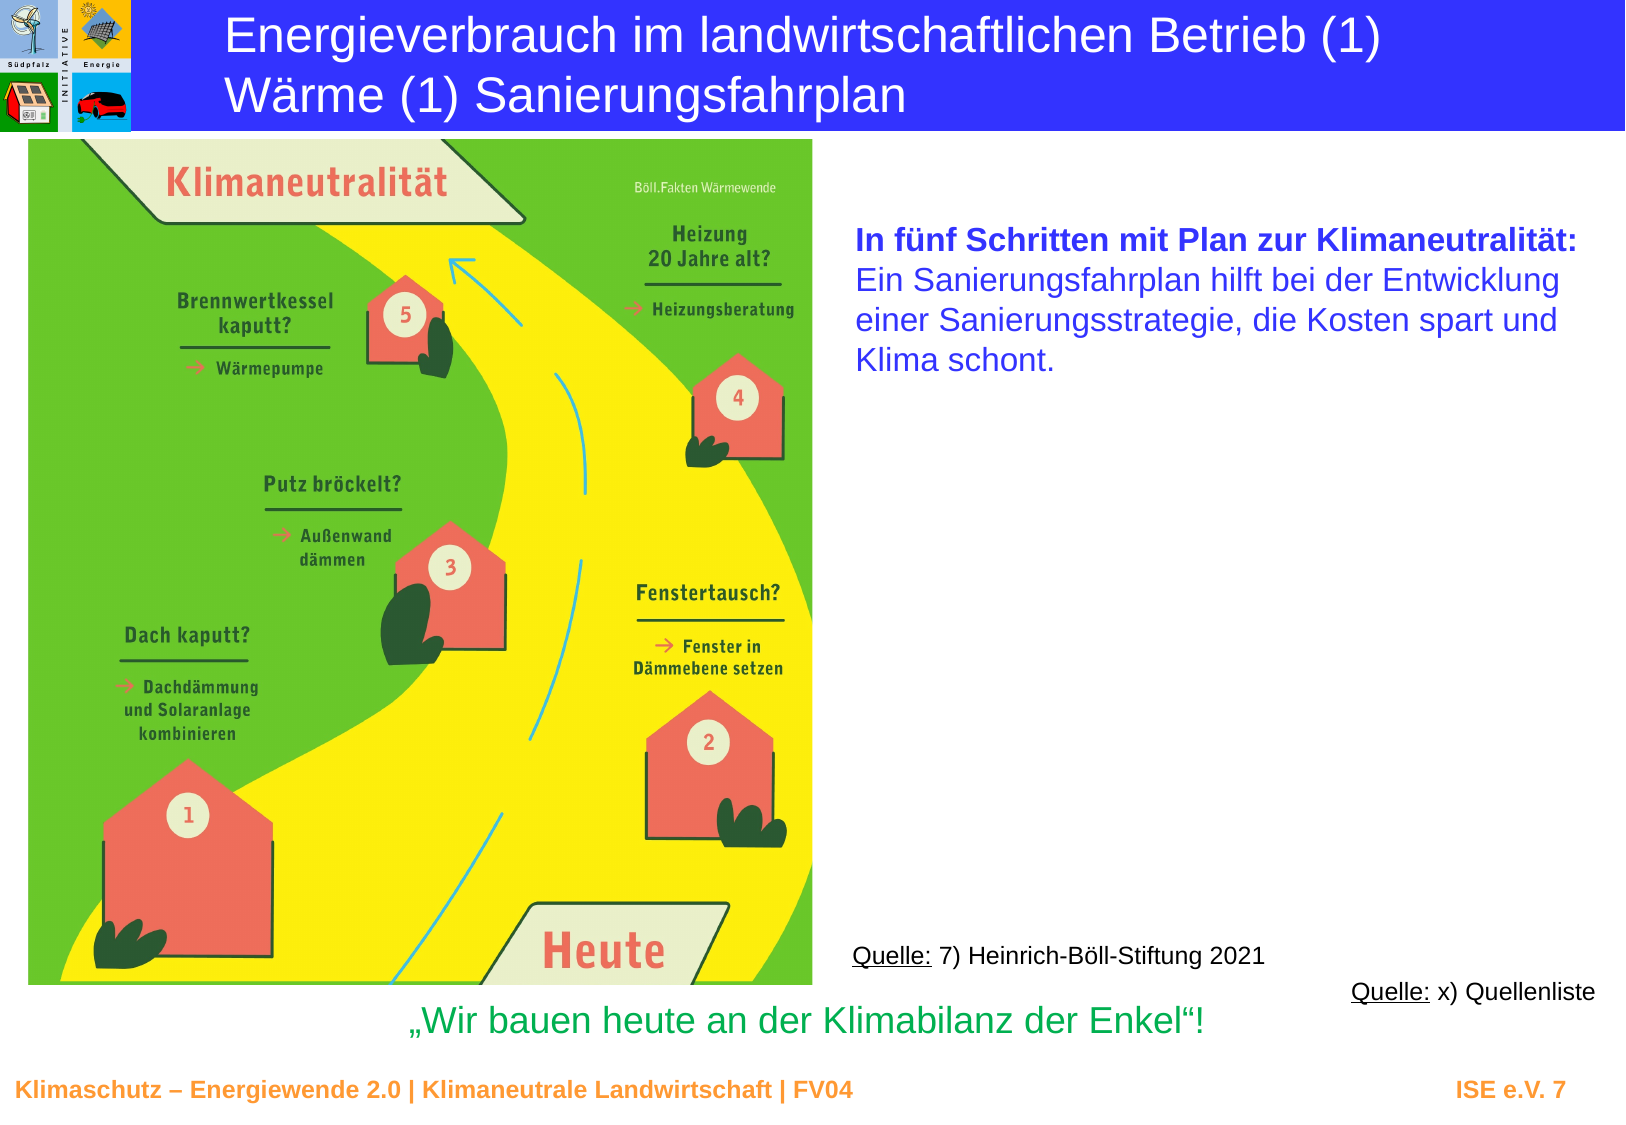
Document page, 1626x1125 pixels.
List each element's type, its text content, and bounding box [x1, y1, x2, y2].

text_box Energieverbrauch im landwirtschaftlichen Betrieb (1) Wärme (1) Sanierungsfahrplan [224, 2, 1383, 123]
picture [27, 138, 813, 985]
text_box „Wir bauen heute an der Klimabilanz der Enkel“! [0, 985, 1625, 1052]
text_box Quelle: x) Quellenliste [1351, 975, 1604, 1006]
text_box In fünf Schritten mit Plan zur Klimaneutralität: Ein Sanierungsfahrplan hilft bei der Entwicklung einer Sanierungsstrategie, die Kosten spart und Klima schont. [840, 210, 1625, 386]
picture [0, 0, 131, 132]
text_box Quelle: 7) Heinrich-Böll-Stiftung 2021 [852, 939, 1281, 970]
picture [78, 93, 125, 116]
